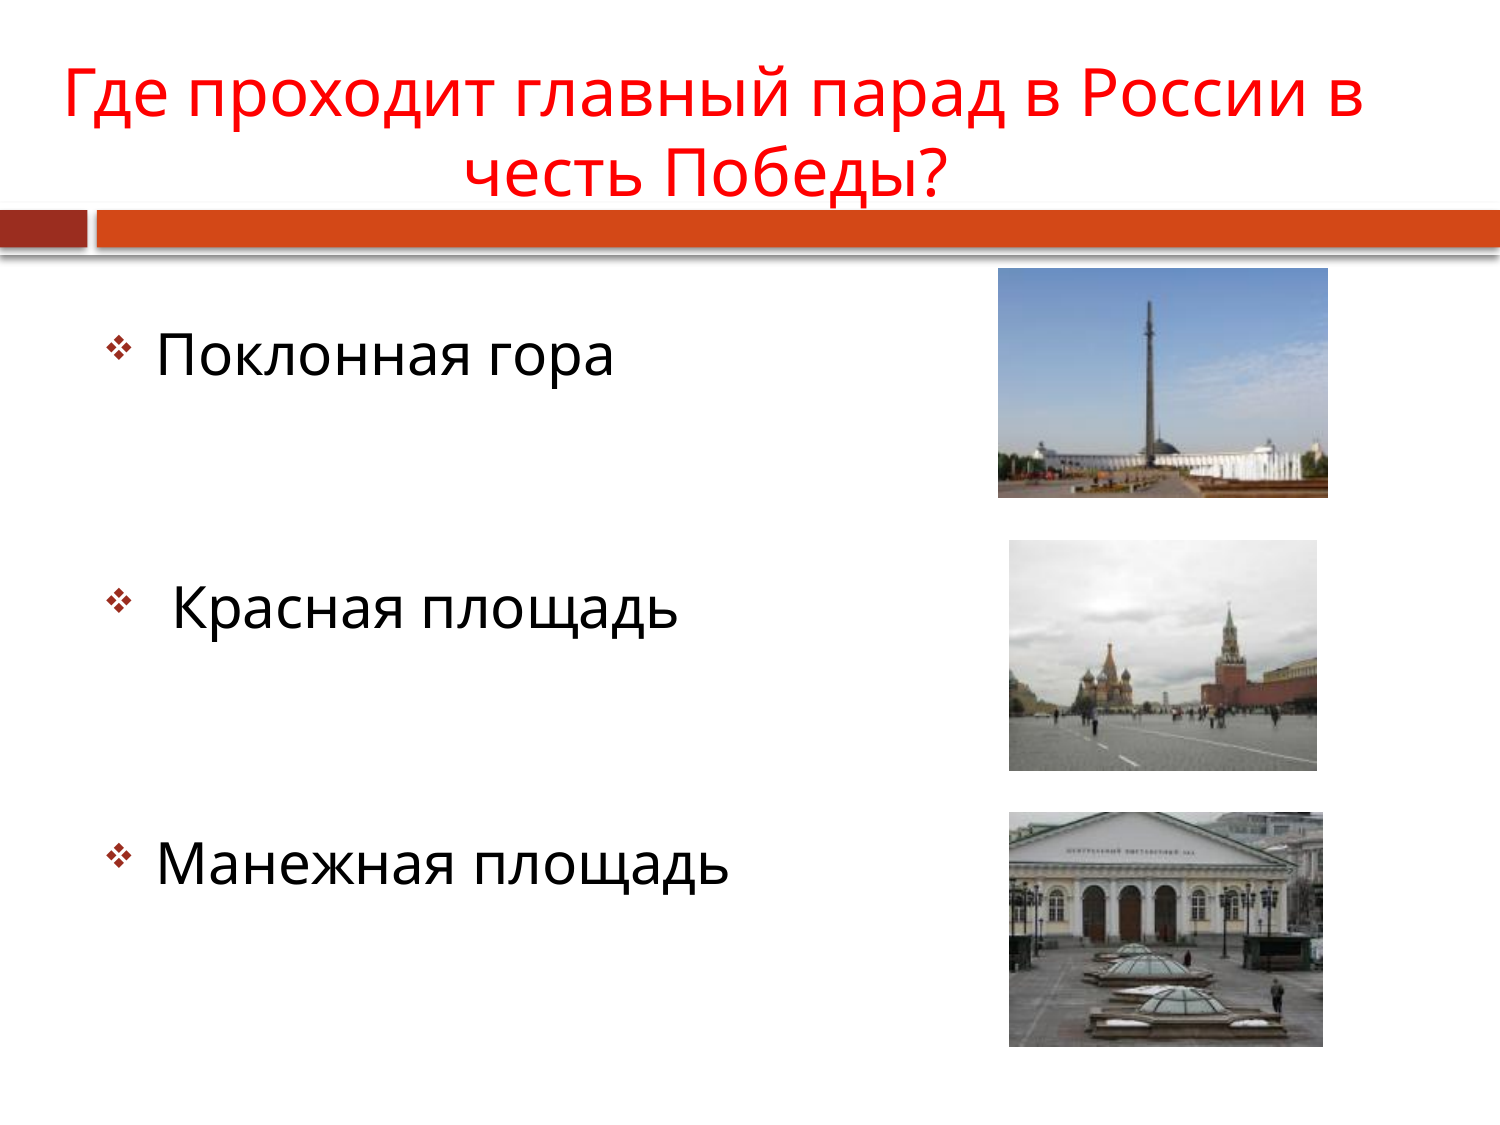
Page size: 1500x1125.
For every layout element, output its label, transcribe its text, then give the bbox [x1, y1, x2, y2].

picture [1009, 811, 1323, 1048]
list Поклонная гора Красная площадь Манежная площадь [88, 309, 1426, 1047]
text_box Где проходит главный парад в России в честь Победы? [41, 42, 1388, 218]
picture [1009, 540, 1318, 771]
title [49, 37, 1450, 197]
picture [997, 268, 1329, 499]
